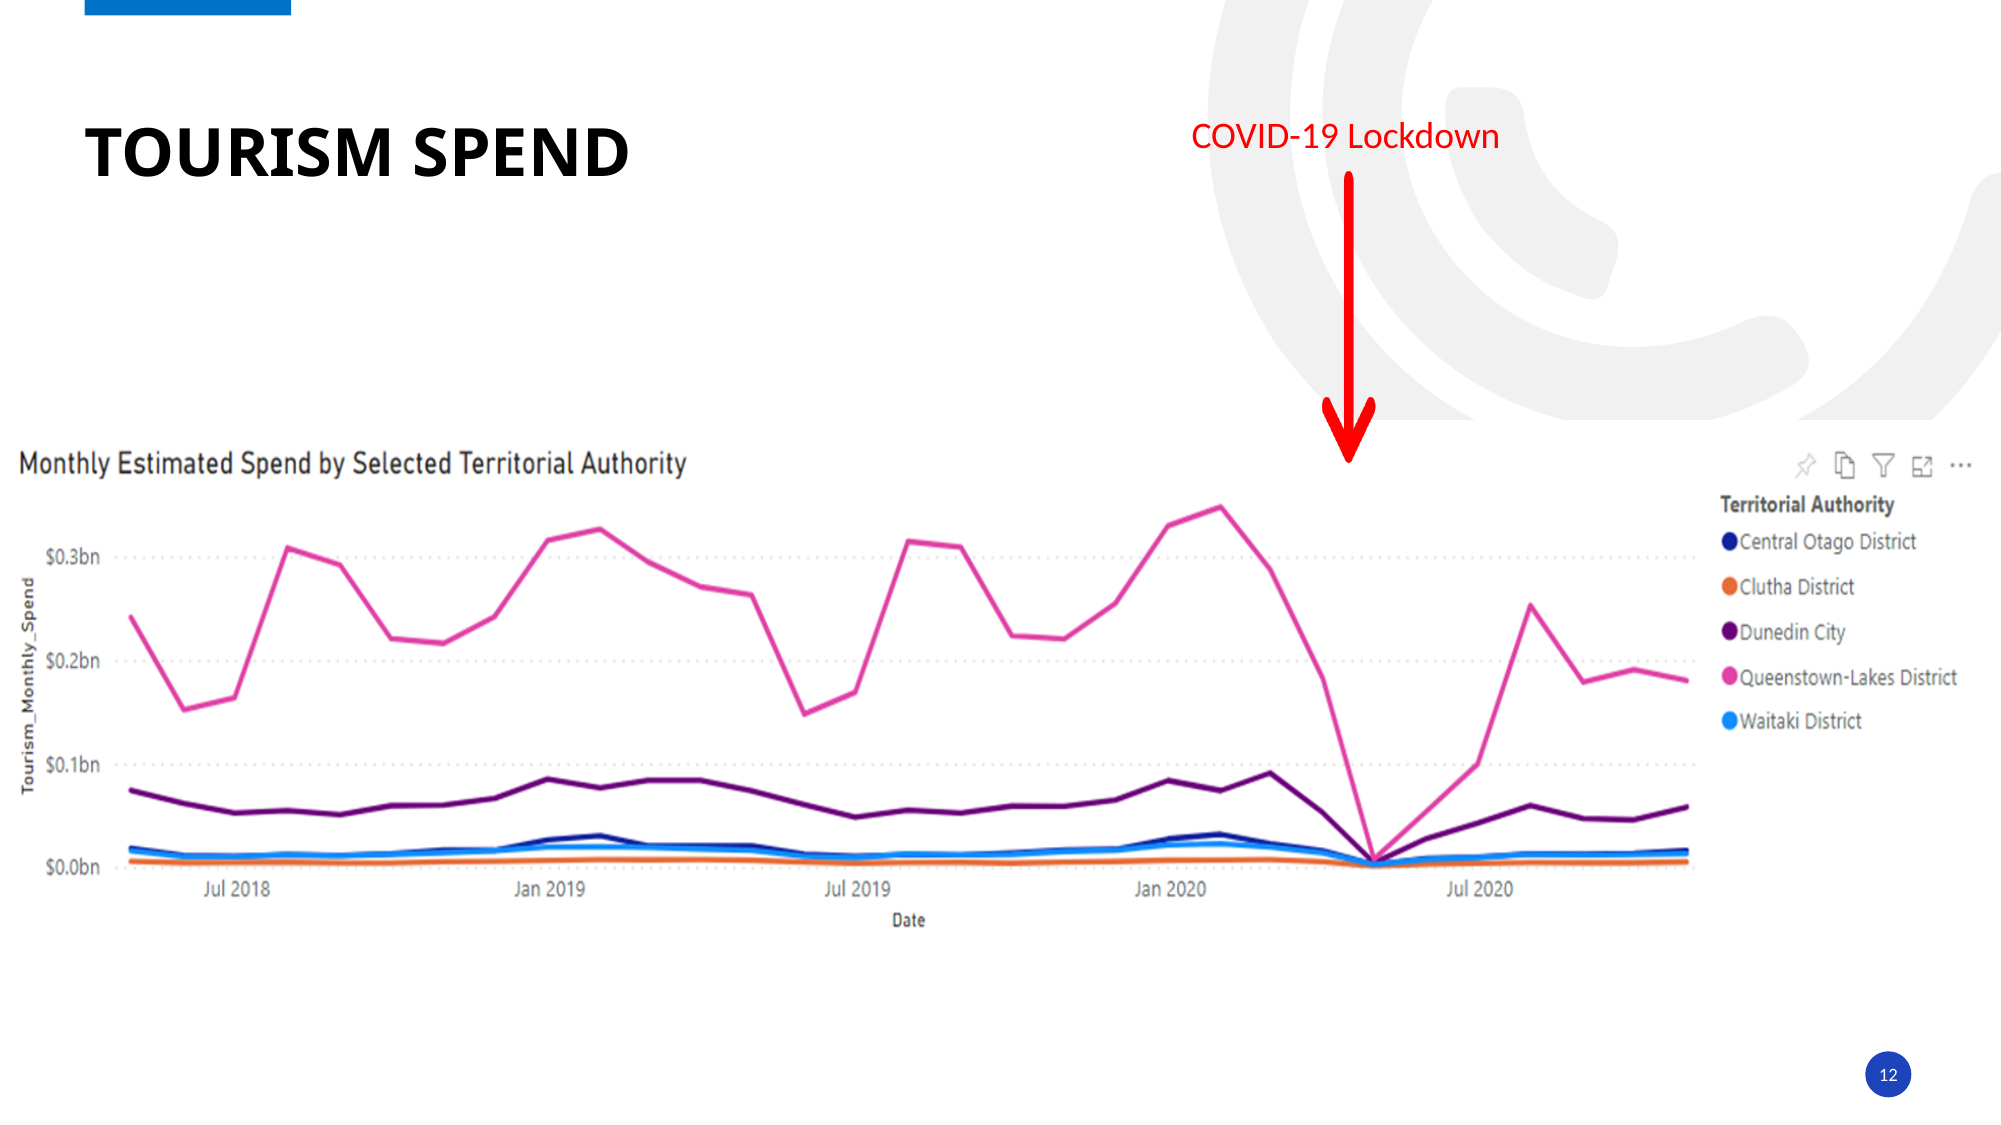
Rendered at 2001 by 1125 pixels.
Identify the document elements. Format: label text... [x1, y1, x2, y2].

picture [1273, 157, 1424, 476]
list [0, 420, 1983, 930]
title Tourism spend [84, 40, 1914, 192]
text_box COVID-19 Lockdown [1176, 103, 1521, 164]
slide_number 12 [1864, 1059, 1913, 1090]
